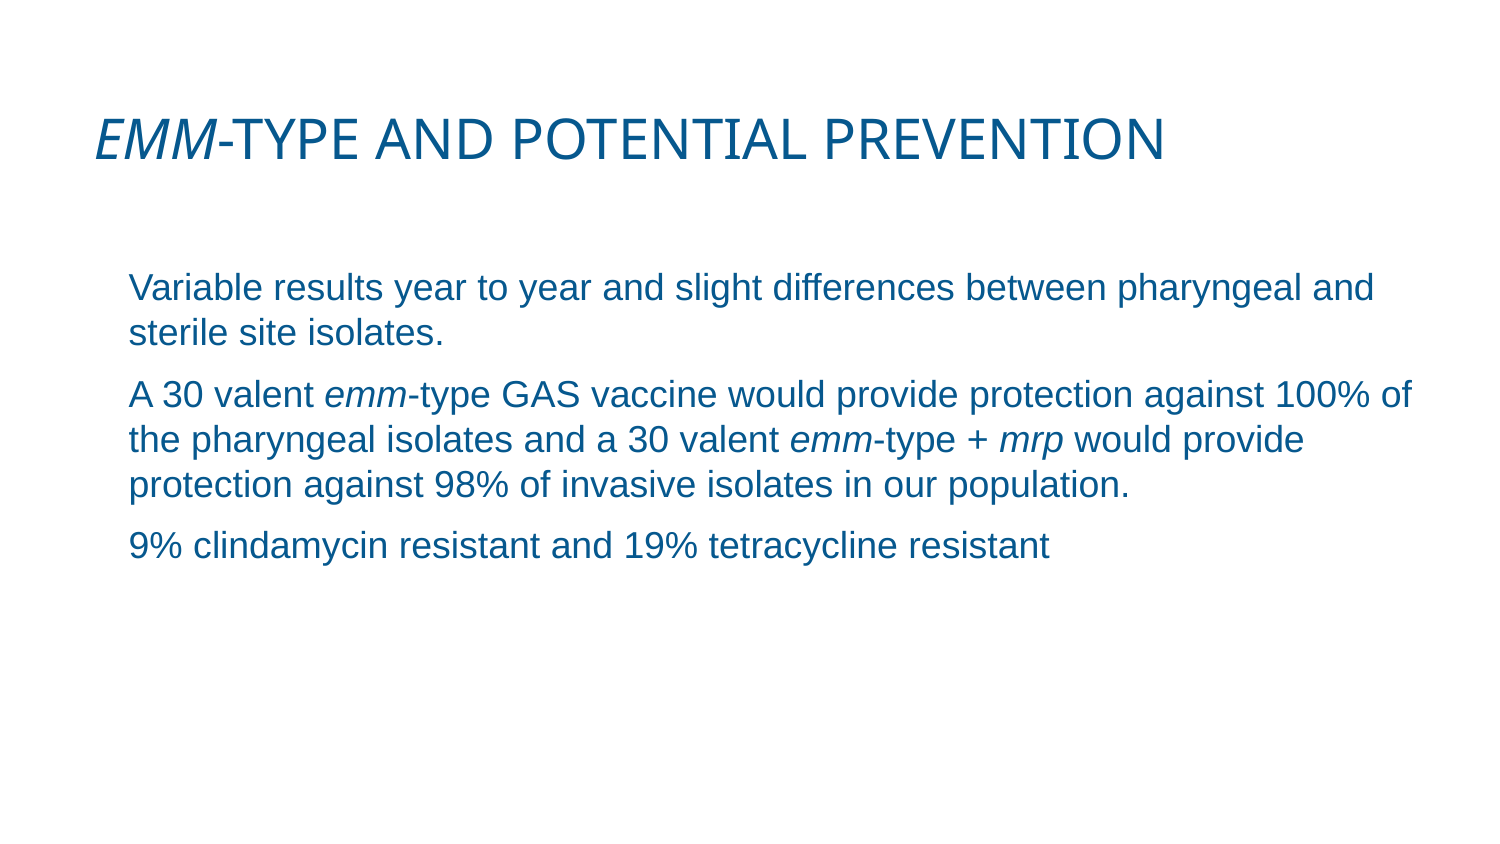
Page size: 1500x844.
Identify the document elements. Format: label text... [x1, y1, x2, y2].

title Emm-type and potential prevention [82, 43, 1411, 229]
list Variable results year to year and slight differences between pharyngeal and sterile site isolates. A 30 valent emm-type GAS vaccine would provide protection against 100% of the pharyngeal isolates and a 30 valent emm-type + mrp would provide protection against 98% of invasive isolates in our population. 9% clindamycin resistant and 19% tetracycline resistant [82, 229, 1440, 662]
